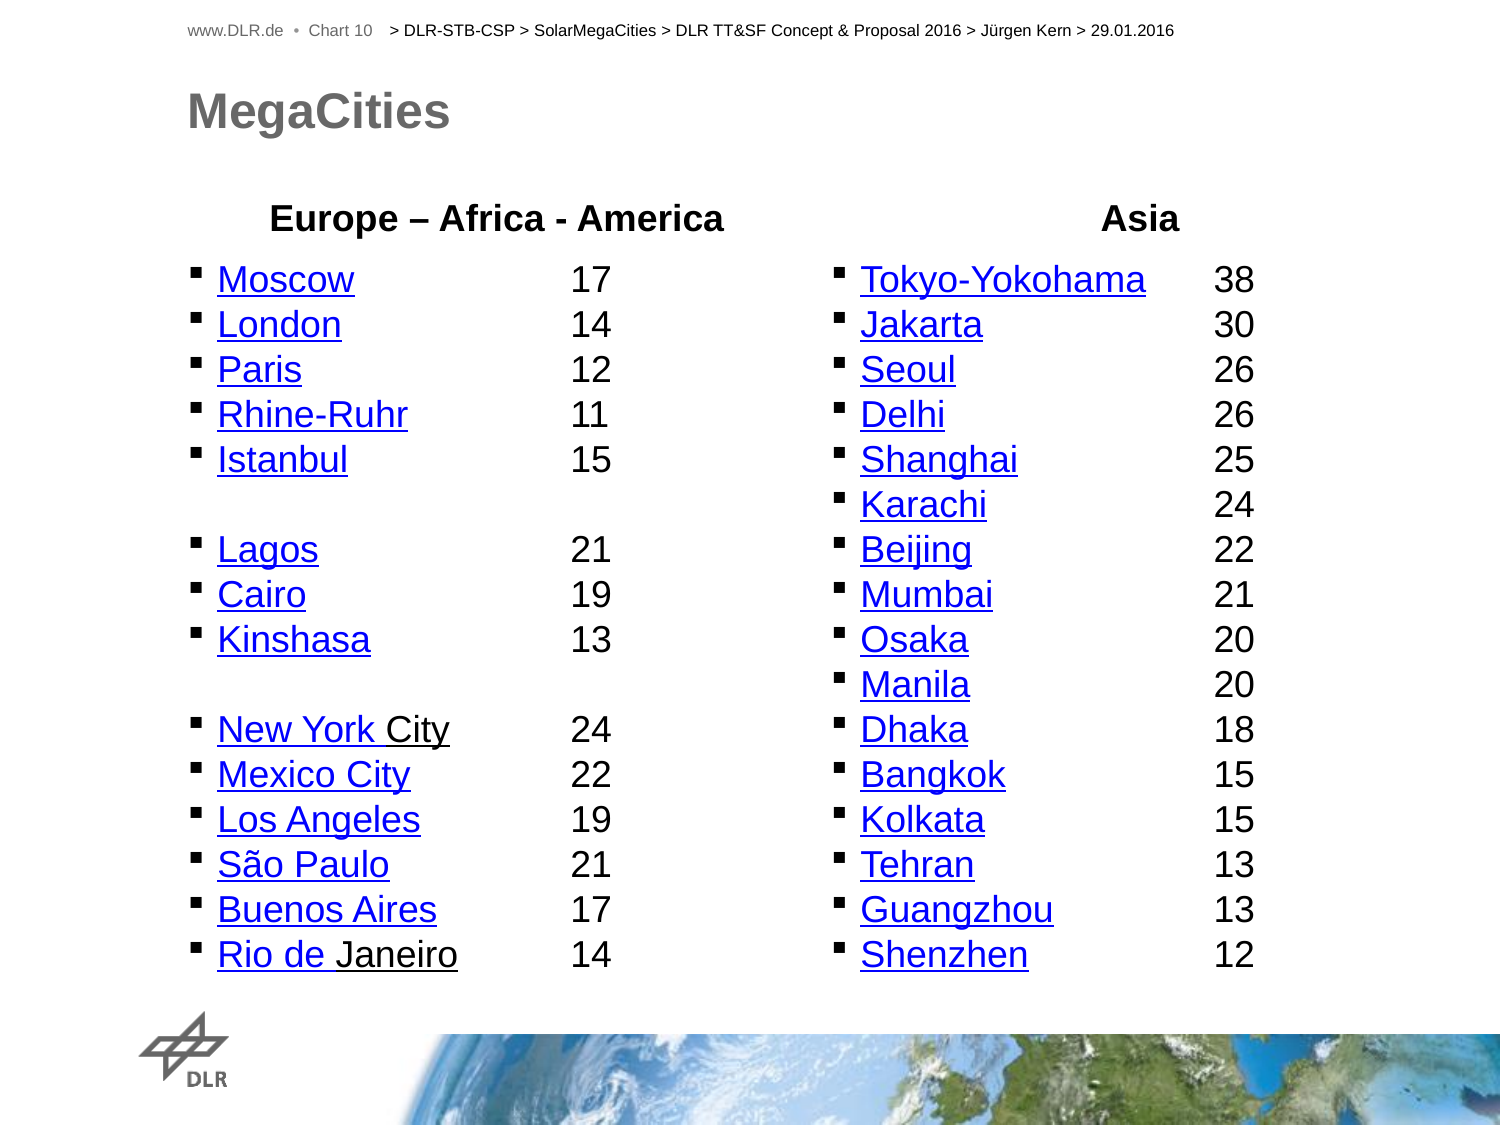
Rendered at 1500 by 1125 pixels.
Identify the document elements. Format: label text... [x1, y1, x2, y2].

picture [0, 1007, 1500, 1125]
slide_number www.DLR.de • Chart 10 [187, 20, 389, 41]
list Tokyo-Yokohama 38 Jakarta 30 Seoul 26 Delhi 26 Shanghai 25 Karachi 24 Beijing 22 Mumbai 21 Osaka 20 Manila 20 Dhaka 18 Bangkok 15 Kolkata 15 Tehran 13 Guangzhou 13 Shenzhen 12 [830, 255, 1450, 941]
list Moscow 17 London 14 Paris 12 Rhine-Ruhr 11 Istanbul 15 Lagos 21 Cairo 19 Kinshasa 13 New York City 24 Mexico City 22 Los Angeles 19 São Paulo 21 Buenos Aires 17 Rio de Janeiro 14 [187, 255, 807, 941]
list Asia [830, 184, 1450, 239]
list Europe – Africa - America [187, 200, 807, 239]
title MegaCities [187, 78, 1392, 200]
footer > DLR-STB-CSP > SolarMegaCities > DLR TT&SF Concept & Proposal 2016 > Jürgen Kern > 29.01.2016 [389, 20, 1276, 41]
